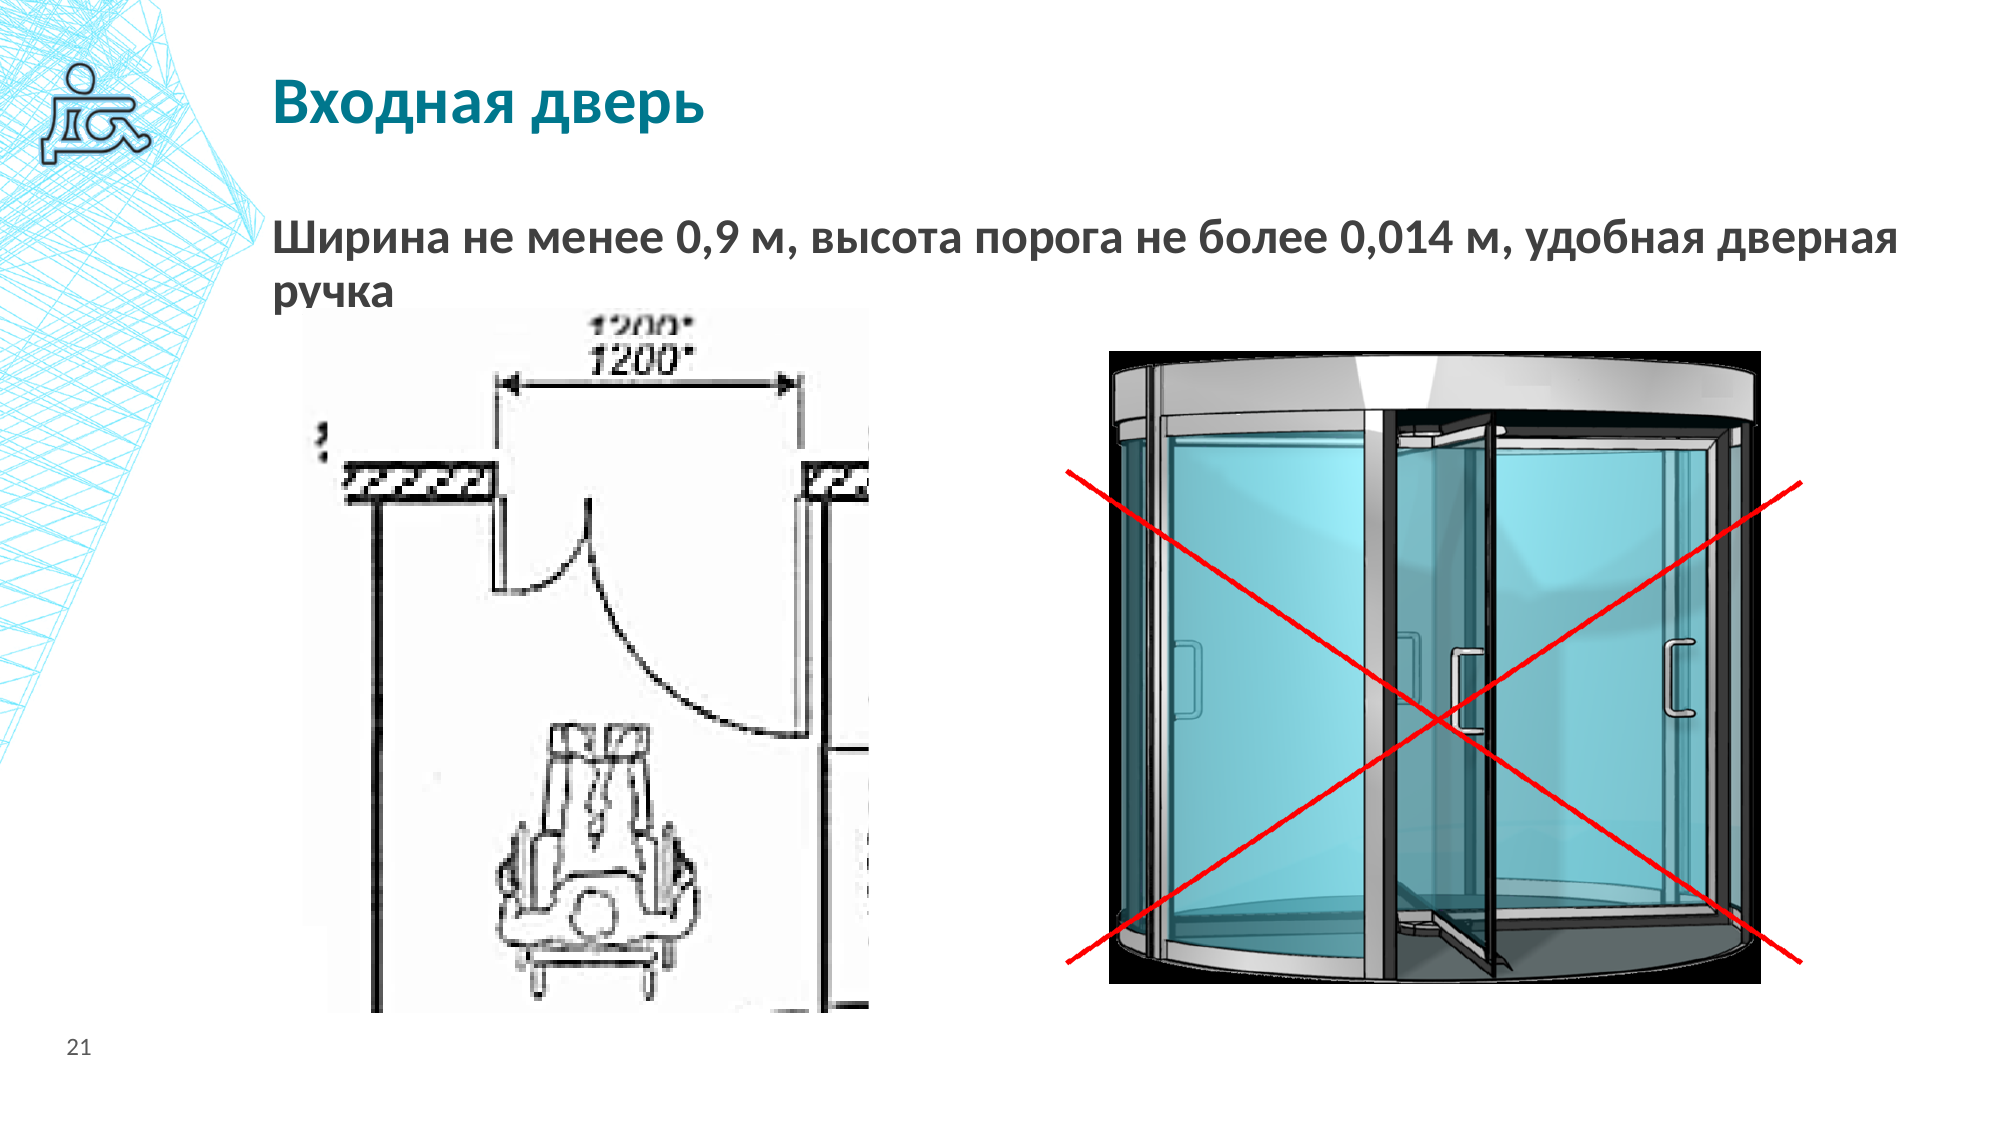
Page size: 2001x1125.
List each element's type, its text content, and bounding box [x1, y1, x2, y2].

picture [0, 0, 2001, 1125]
slide_number 21 [51, 1028, 170, 1062]
text_box Входная дверь Ширина не менее 0,9 м, высота порога не более 0,014 м, удобная дверная ручка [261, 60, 1936, 181]
